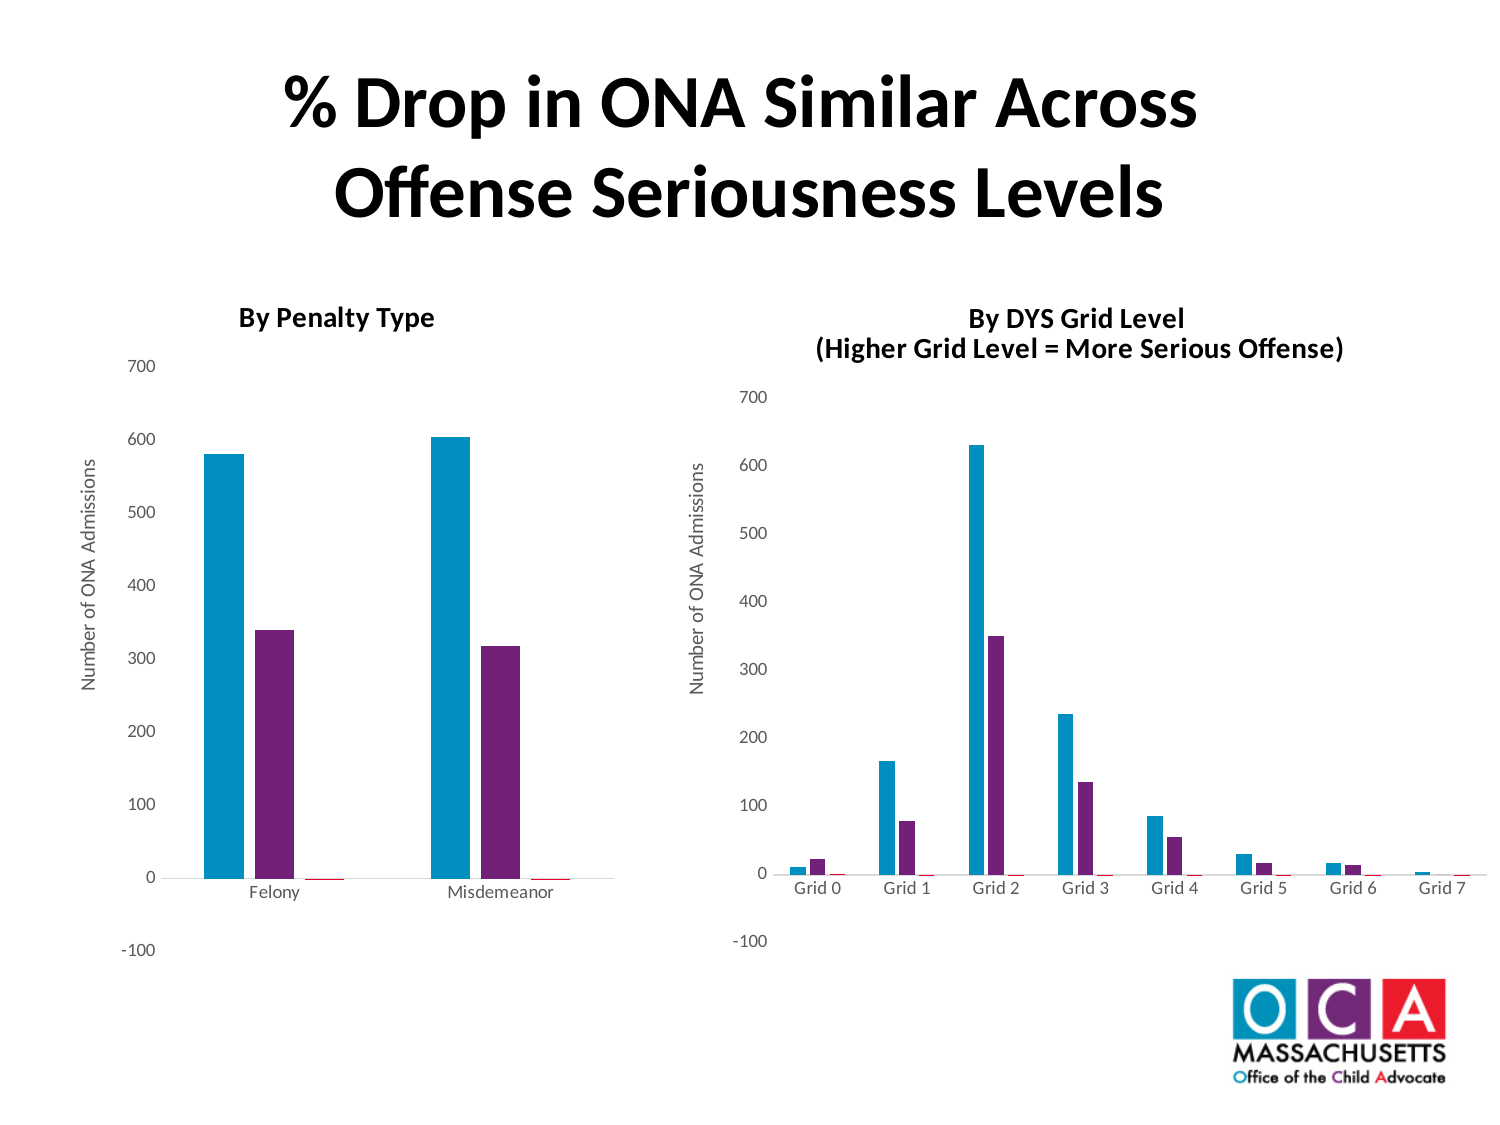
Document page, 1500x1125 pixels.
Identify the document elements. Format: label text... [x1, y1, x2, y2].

text_box % Drop in ONA Similar Across Offense Seriousness Levels [74, 45, 1425, 233]
chart [656, 274, 1500, 1026]
picture [1228, 1026, 1449, 1089]
chart [49, 274, 626, 976]
picture [1250, 1026, 1279, 1034]
